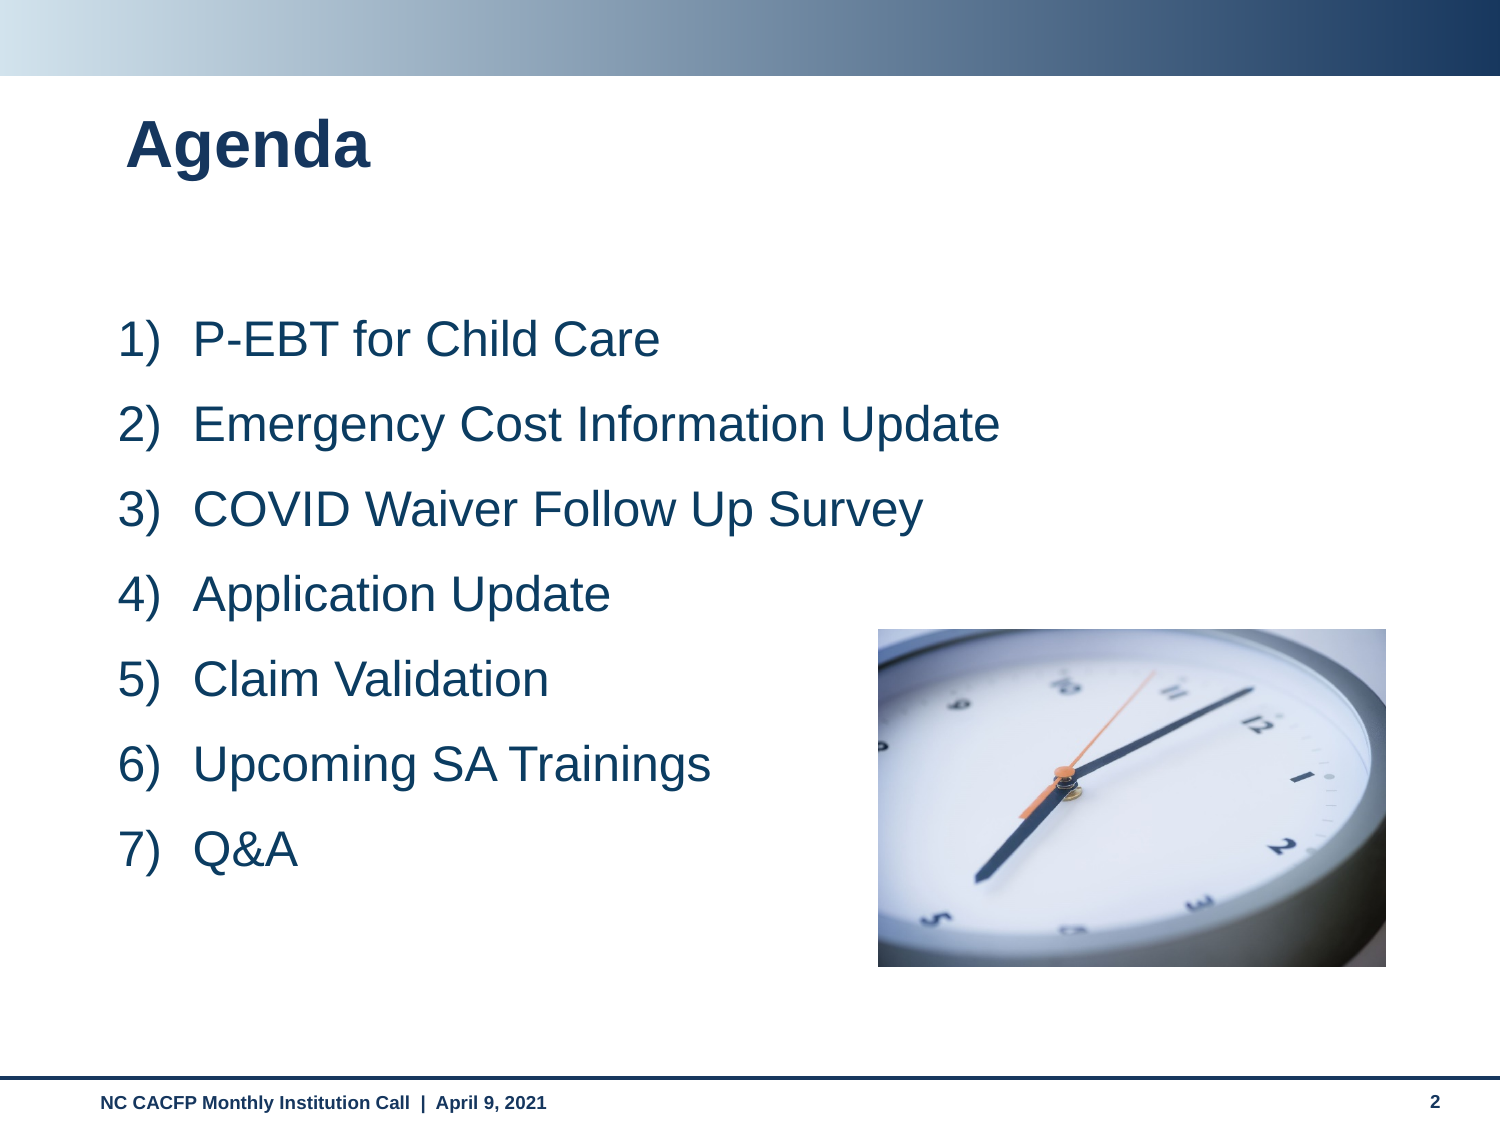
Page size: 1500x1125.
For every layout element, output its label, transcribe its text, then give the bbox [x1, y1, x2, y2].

title Agenda [110, 102, 1398, 193]
picture [878, 629, 1386, 967]
list P-EBT for Child Care Emergency Cost Information Update COVID Waiver Follow Up Survey Application Update Claim Validation Upcoming SA Trainings Q&A [102, 298, 1397, 1086]
